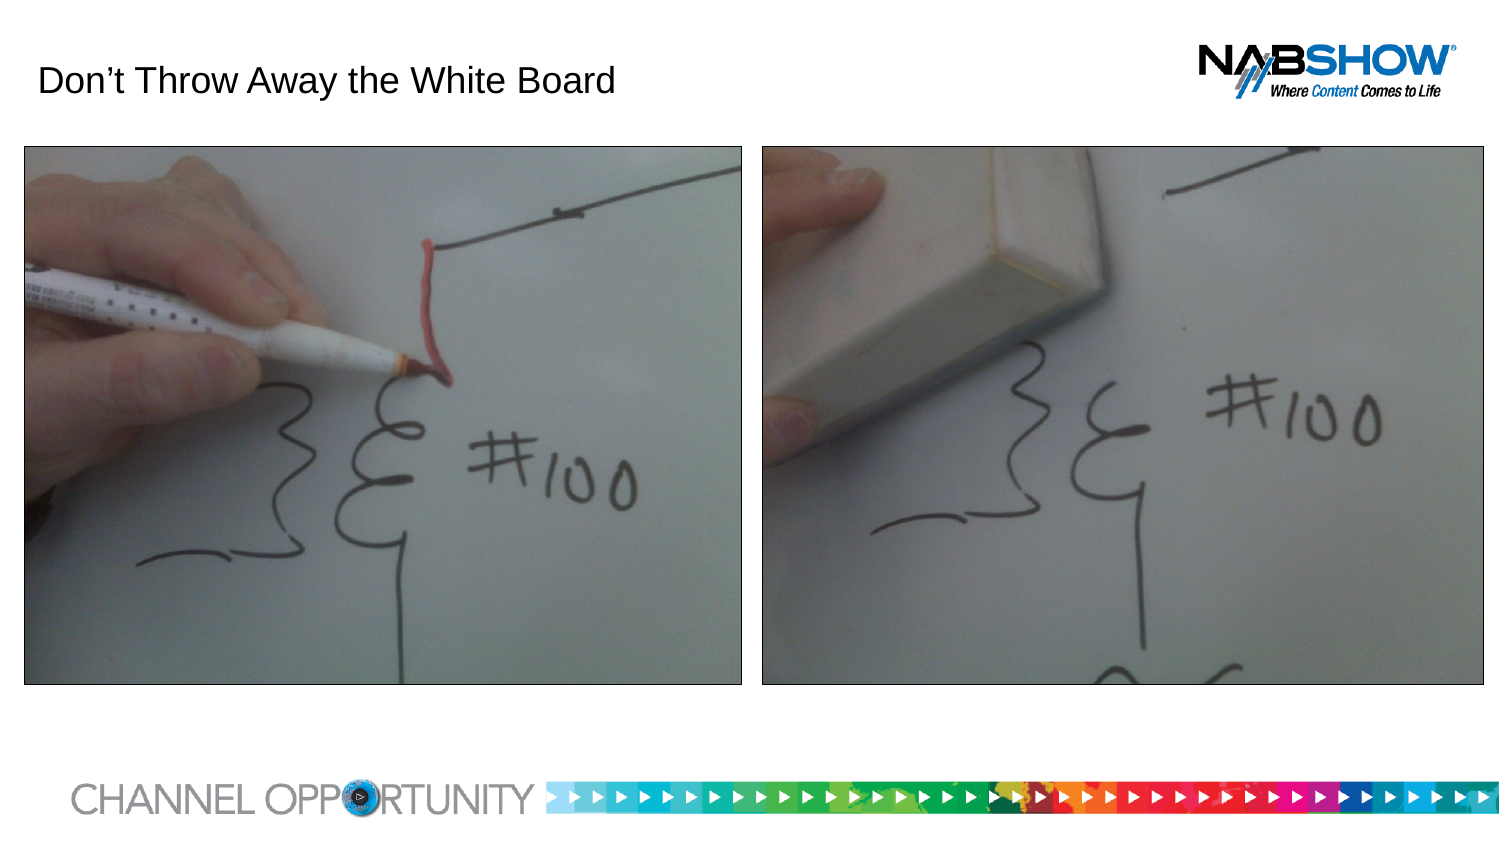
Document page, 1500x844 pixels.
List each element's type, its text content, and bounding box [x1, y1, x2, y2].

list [762, 146, 1484, 685]
title Don’t Throw Away the White Board [37, 21, 988, 135]
picture [0, 0, 1499, 844]
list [24, 146, 742, 685]
